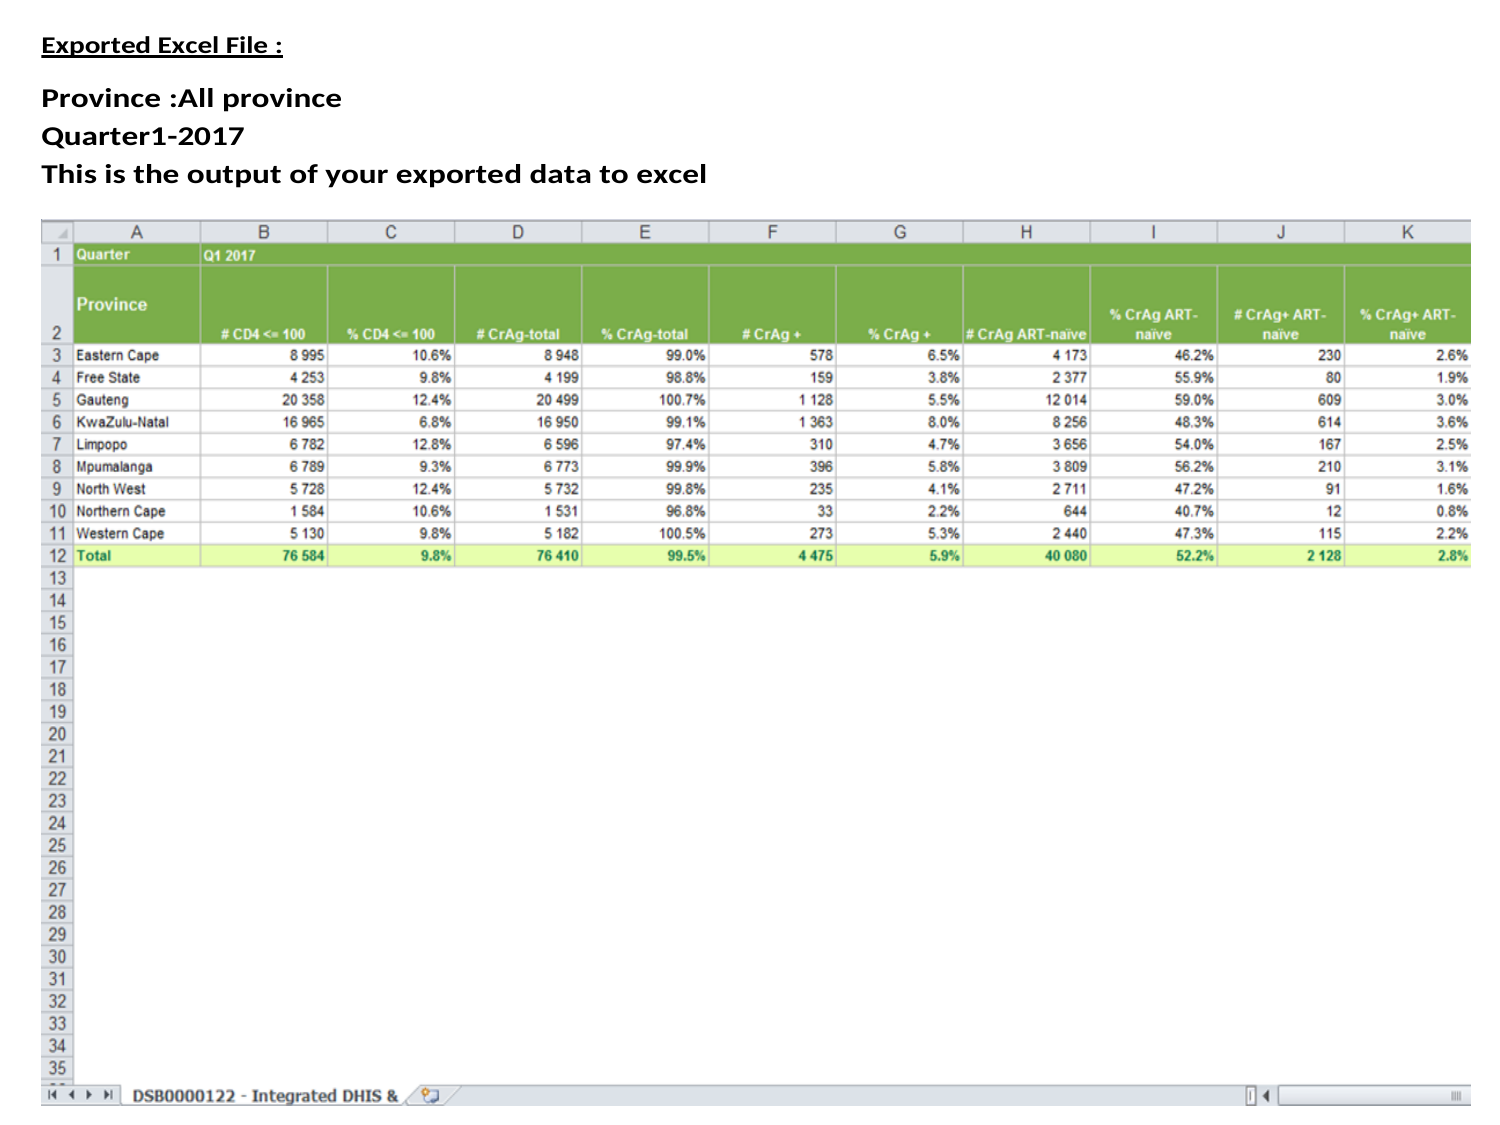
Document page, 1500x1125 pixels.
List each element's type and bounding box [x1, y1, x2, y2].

picture [41, 219, 1471, 1107]
picture [41, 30, 1269, 197]
